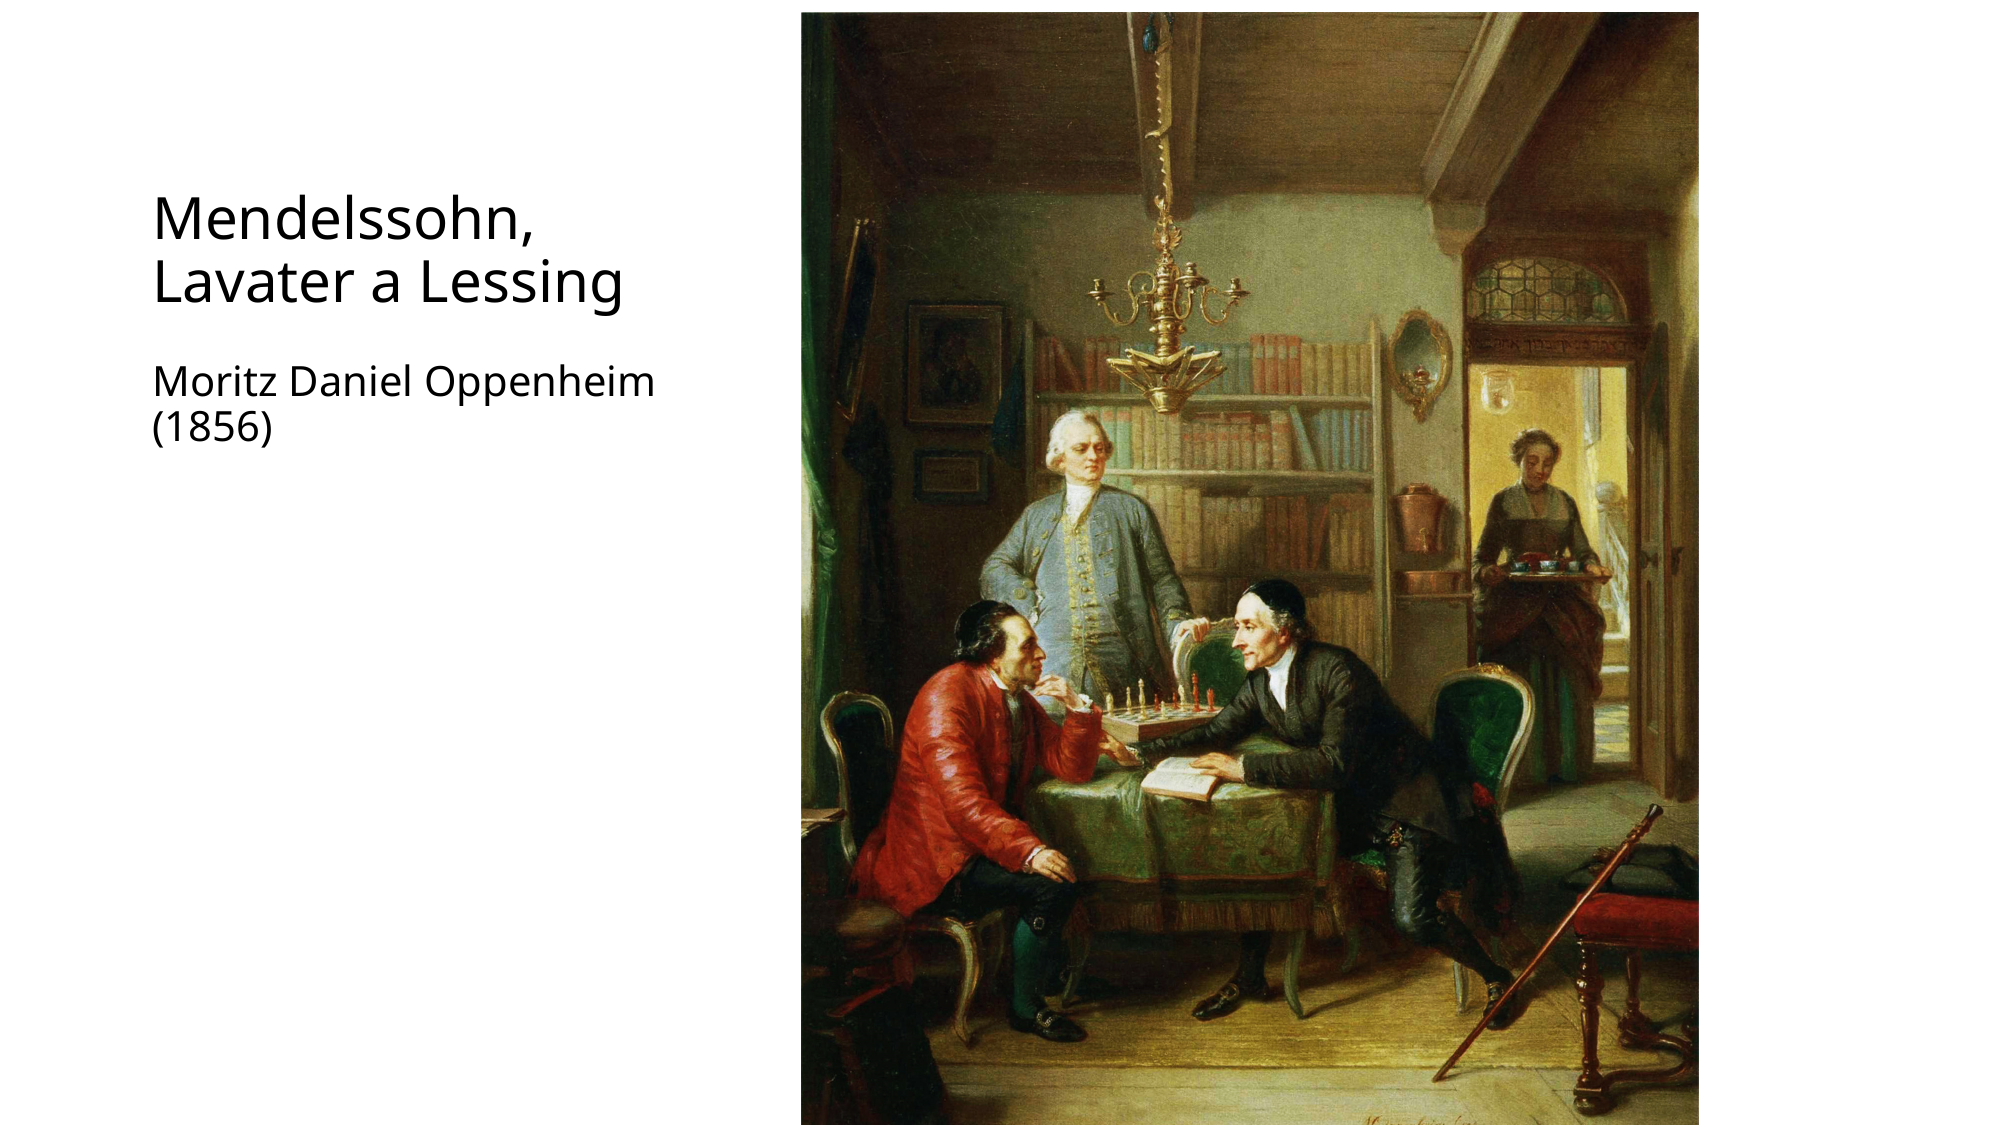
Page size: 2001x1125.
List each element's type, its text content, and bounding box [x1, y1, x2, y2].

picture [801, 12, 1699, 1125]
title Mendelssohn, Lavater a Lessing Moritz Daniel Oppenheim (1856) [137, 59, 750, 581]
